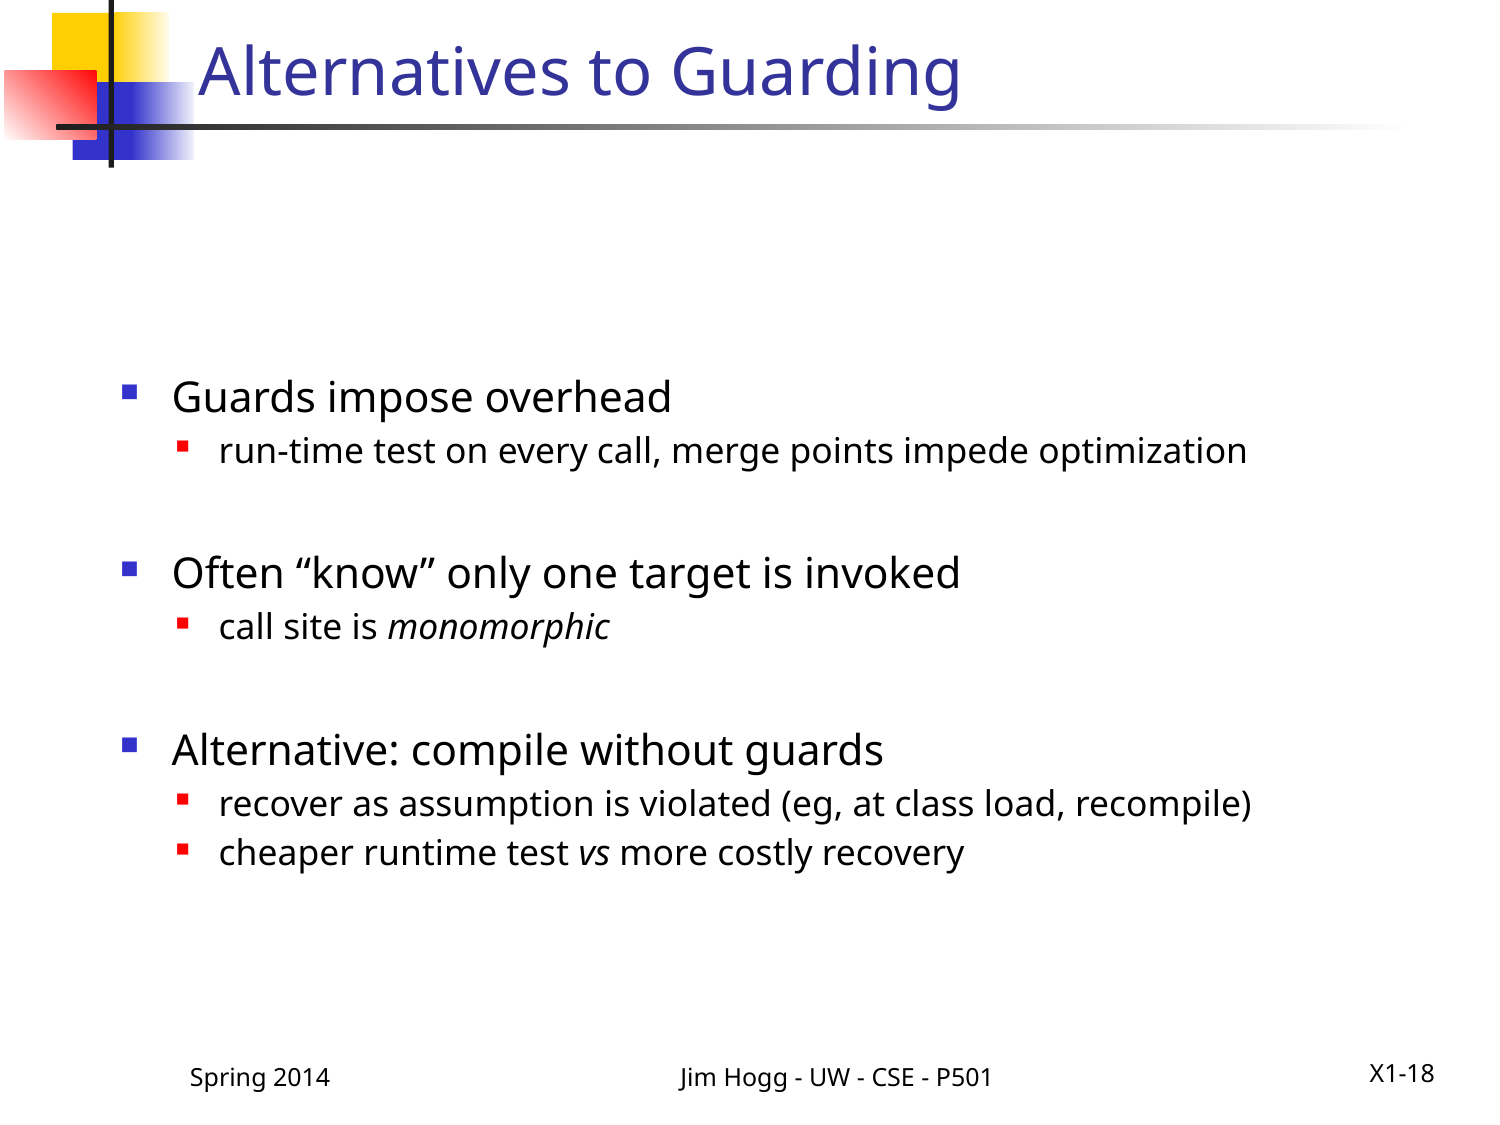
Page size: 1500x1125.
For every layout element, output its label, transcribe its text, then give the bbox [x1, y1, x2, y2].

slide_number Spring 2014 [174, 1023, 488, 1100]
slide_number X1-18 [1137, 1023, 1451, 1100]
list Guards impose overhead run-time test on every call, merge points impede optimization Often “know” only one target is invoked call site is monomorphic Alternative: compile without guards recover as assumption is violated (eg, at class load, recompile) cheaper runtime test vs more costly recovery [62, 362, 1367, 881]
title Alternatives to Guarding [183, 28, 1463, 117]
footer Jim Hogg - UW - CSE - P501 [599, 1023, 1076, 1100]
